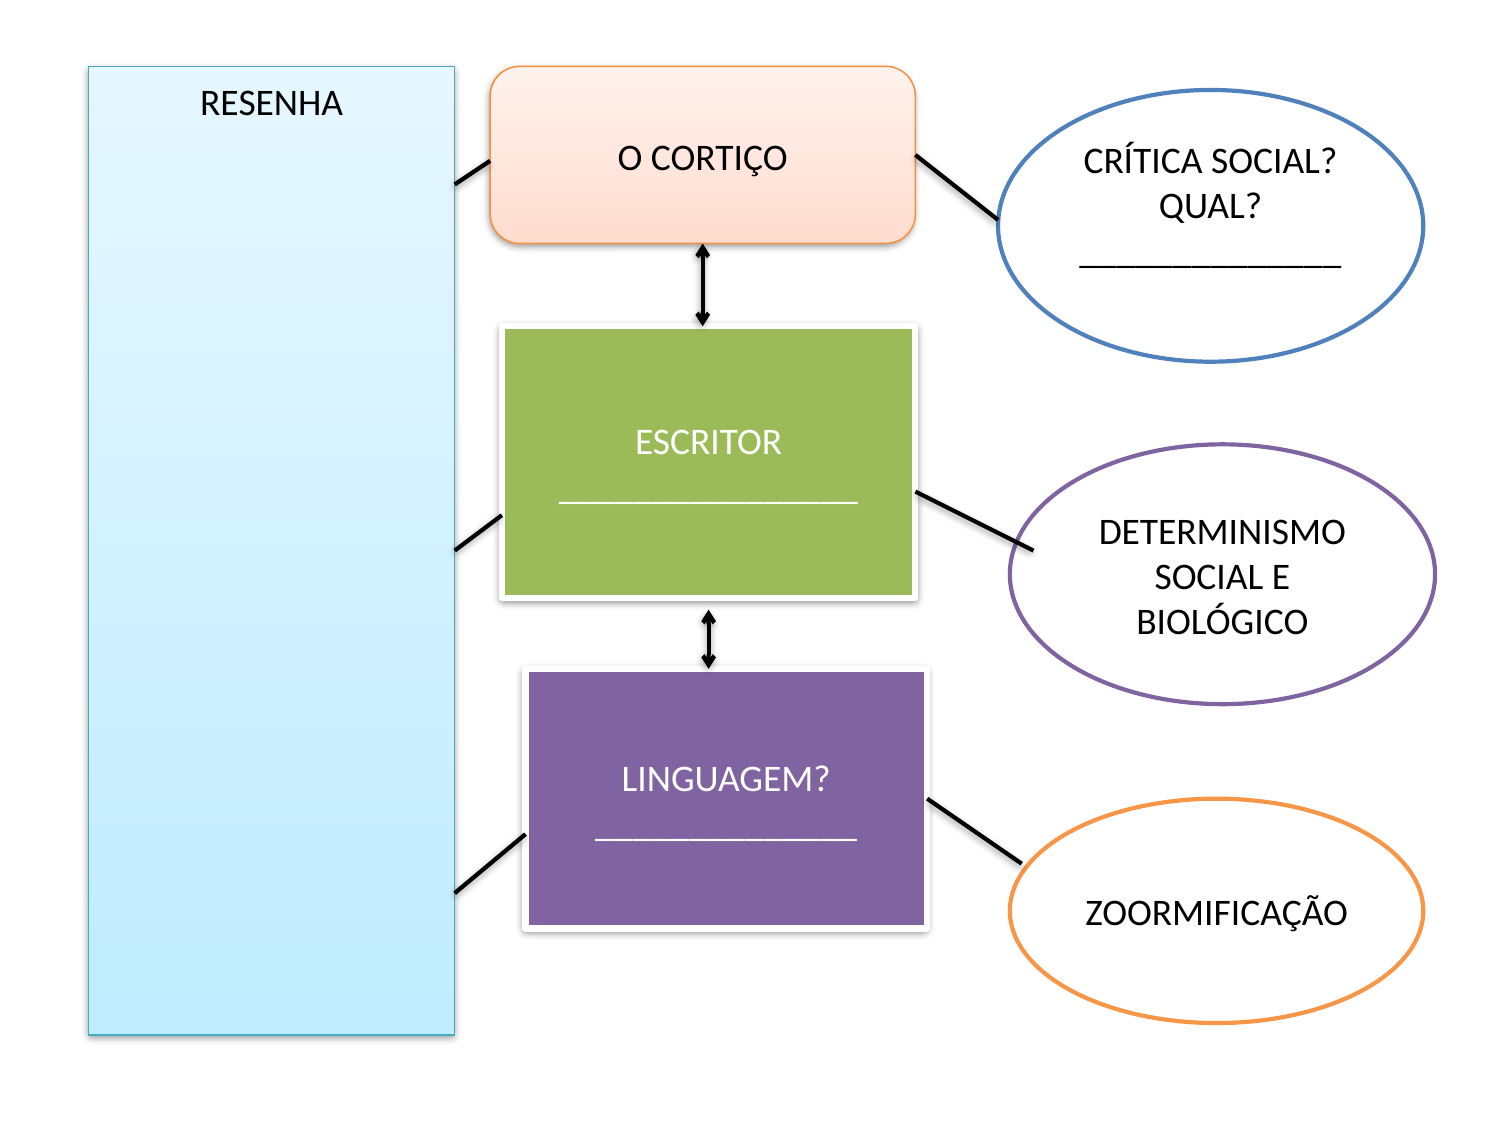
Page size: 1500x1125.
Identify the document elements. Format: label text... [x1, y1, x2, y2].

text_box ESCRITOR ________________ [499, 323, 918, 601]
text_box O CORTIÇO [489, 65, 917, 245]
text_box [915, 154, 999, 221]
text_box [926, 798, 1022, 864]
text_box DETERMINISMO SOCIAL E BIOLÓGICO [1007, 442, 1438, 707]
text_box ZOORMIFICAÇÃO [1007, 796, 1426, 1026]
text_box CRÍTICA SOCIAL? QUAL? ______________ [996, 87, 1426, 364]
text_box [454, 514, 503, 551]
text_box RESENHA [88, 66, 455, 1036]
text_box LINGUAGEM? ______________ [522, 666, 930, 932]
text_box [454, 160, 491, 185]
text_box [915, 491, 1034, 551]
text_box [454, 833, 526, 894]
